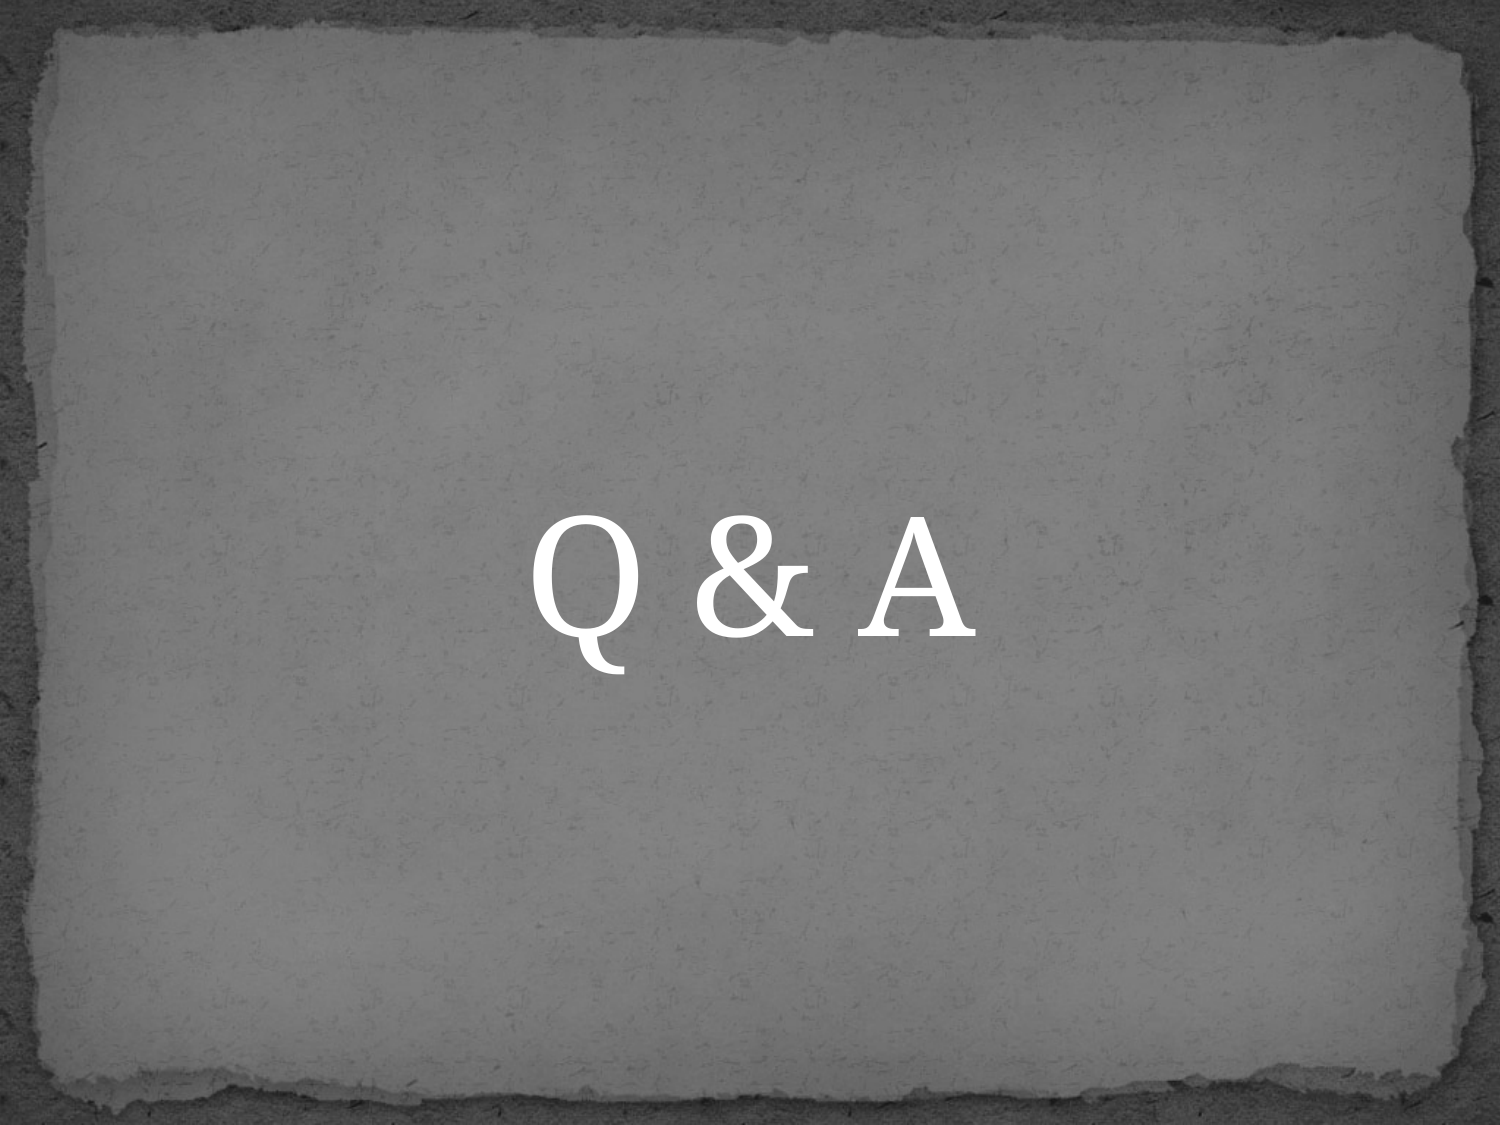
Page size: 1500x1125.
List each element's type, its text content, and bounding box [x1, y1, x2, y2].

list Q & A [75, 249, 1425, 1000]
